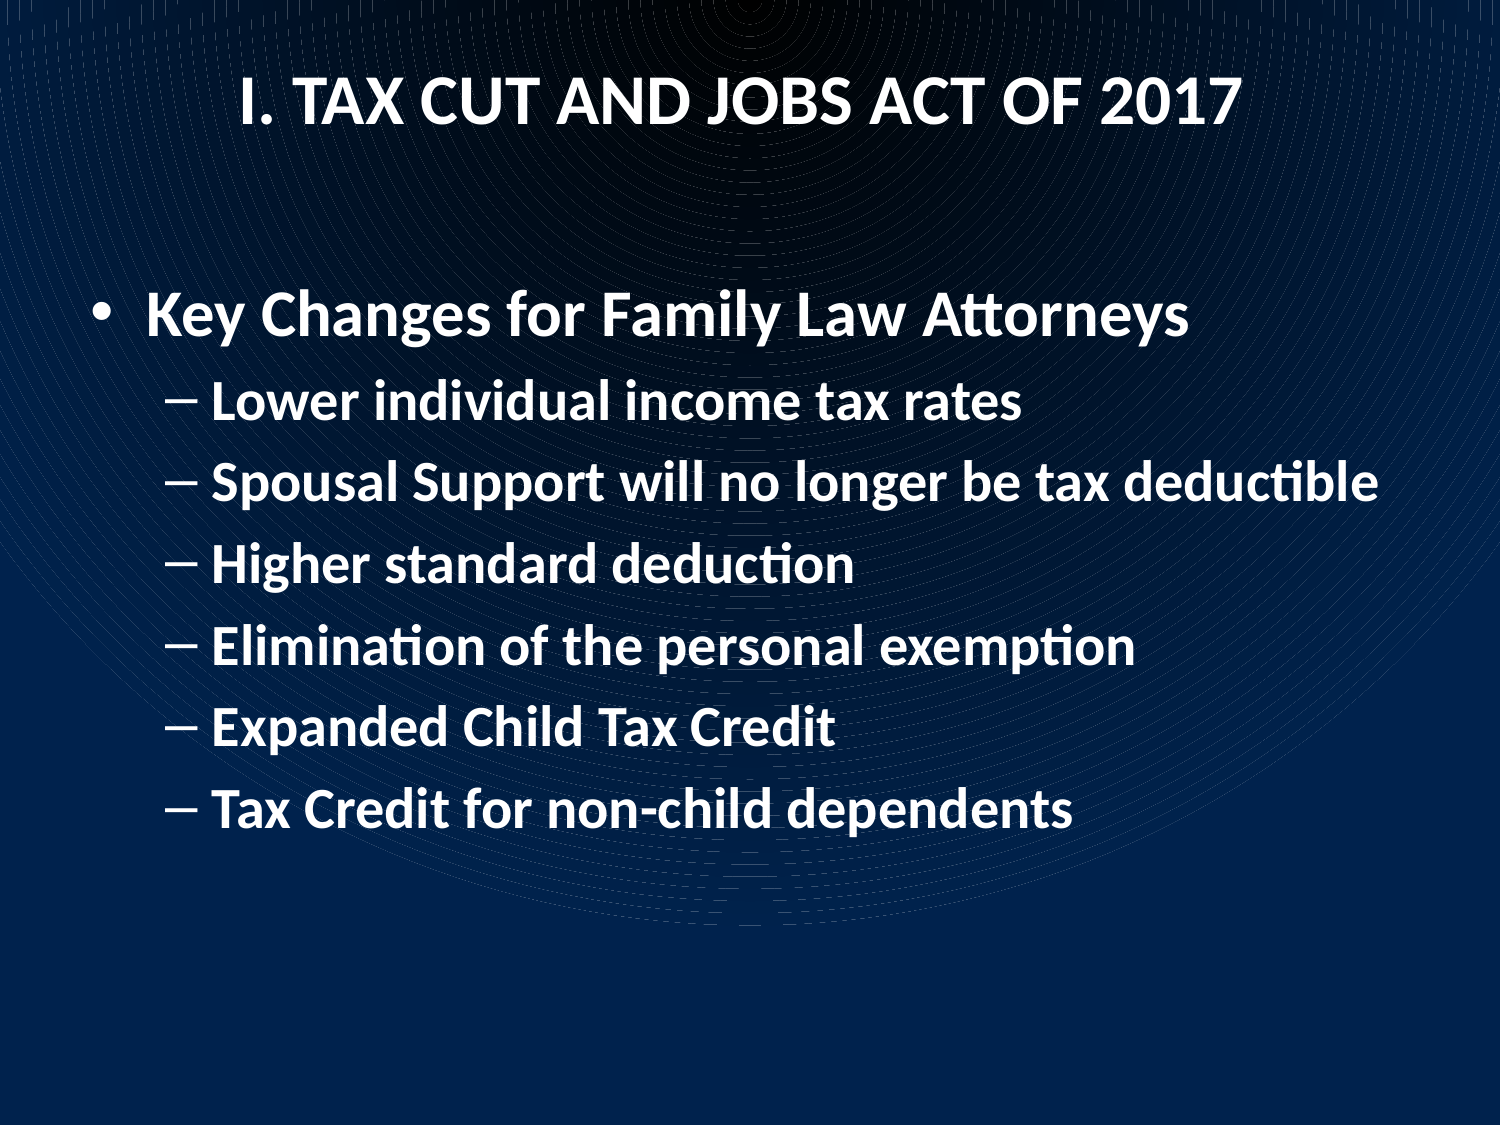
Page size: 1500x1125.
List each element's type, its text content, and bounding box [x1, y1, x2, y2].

title I. TAX CUT AND JOBS ACT OF 2017 [75, 45, 1425, 233]
list Key Changes for Family Law Attorneys Lower individual income tax rates Spousal Support will no longer be tax deductible Higher standard deduction Elimination of the personal exemption Expanded Child Tax Credit Tax Credit for non-child dependents [75, 262, 1425, 1005]
